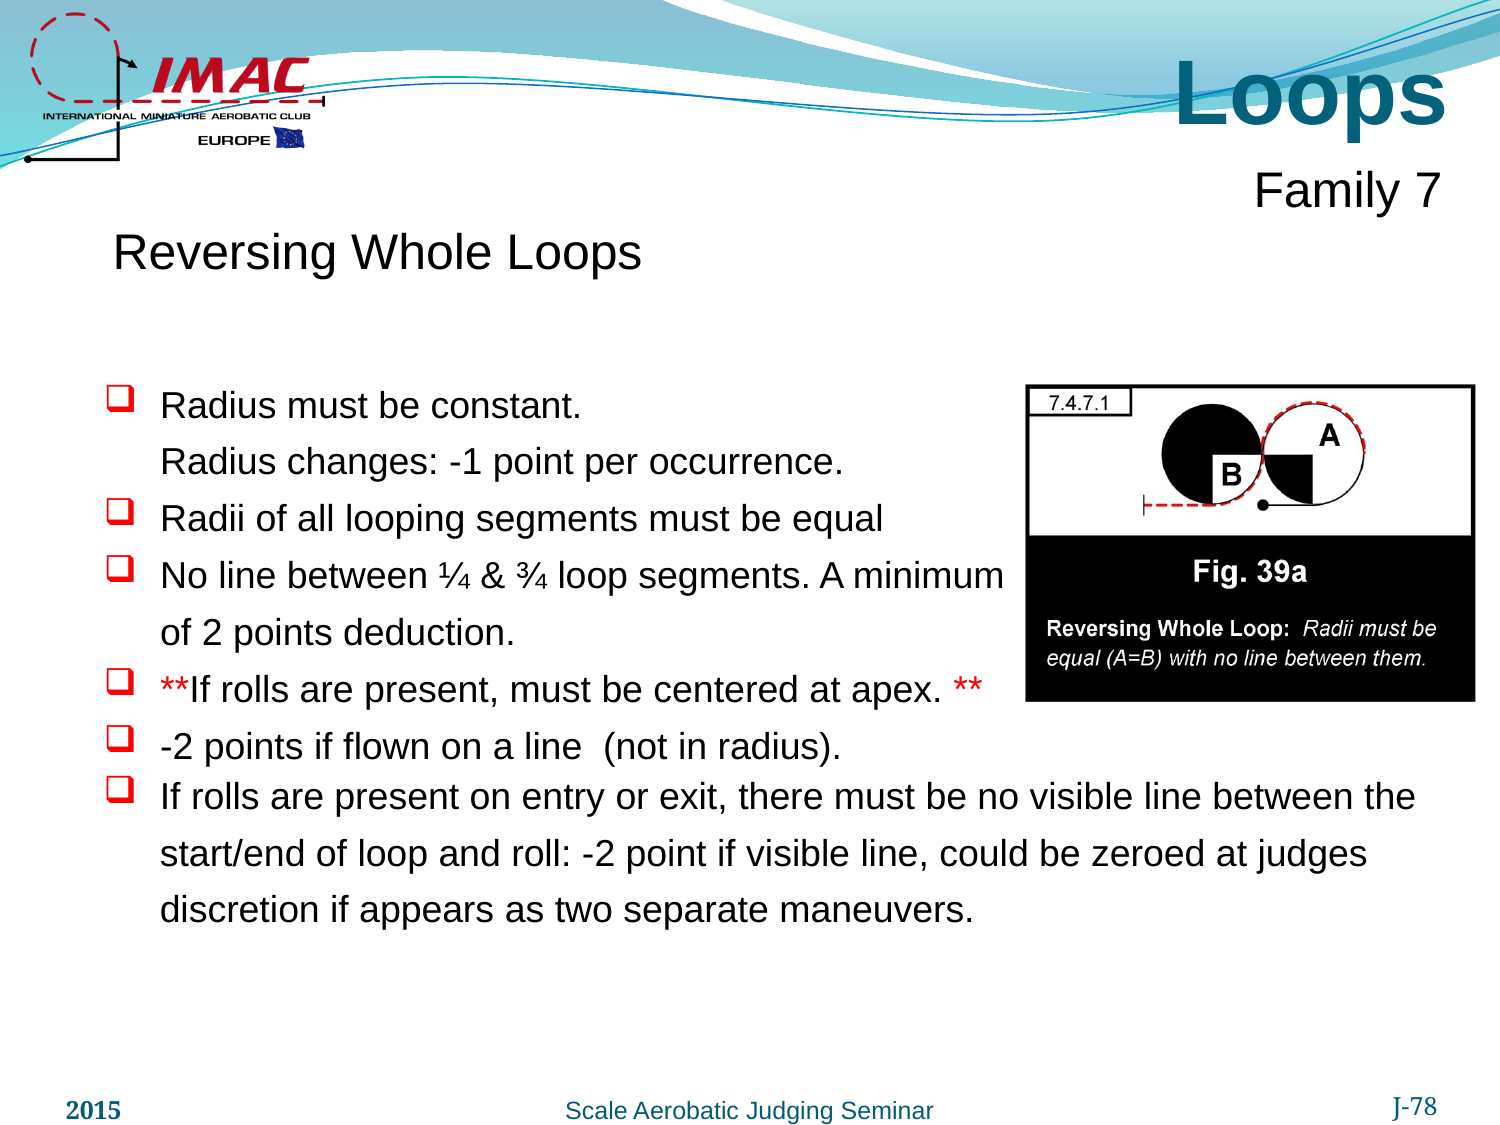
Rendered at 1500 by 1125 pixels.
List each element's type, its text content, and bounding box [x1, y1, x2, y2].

text_box Family 7 [1238, 149, 1458, 225]
text_box Reversing Whole Loops [97, 212, 658, 288]
text_box If rolls are present on entry or exit, there must be no visible line between the start/end of loop and roll: -2 point if visible line, could be zeroed at judges discretion if appears as two separate maneuvers. [88, 753, 1463, 938]
text_box Radius must be constant. Radius changes: -1 point per occurrence. Radii of all looping segments must be equal No line between ¼ & ¾ loop segments. A minimum of 2 points deduction. **If rolls are present, must be centered at apex. ** -2 points if flown on a line (not in radius). [88, 362, 1025, 753]
picture [24, 12, 325, 163]
text_box 2015 [0, 1065, 188, 1125]
slide_number J-78 [1312, 1065, 1438, 1125]
picture [1024, 374, 1488, 712]
text_box Loops [1012, 0, 1464, 175]
